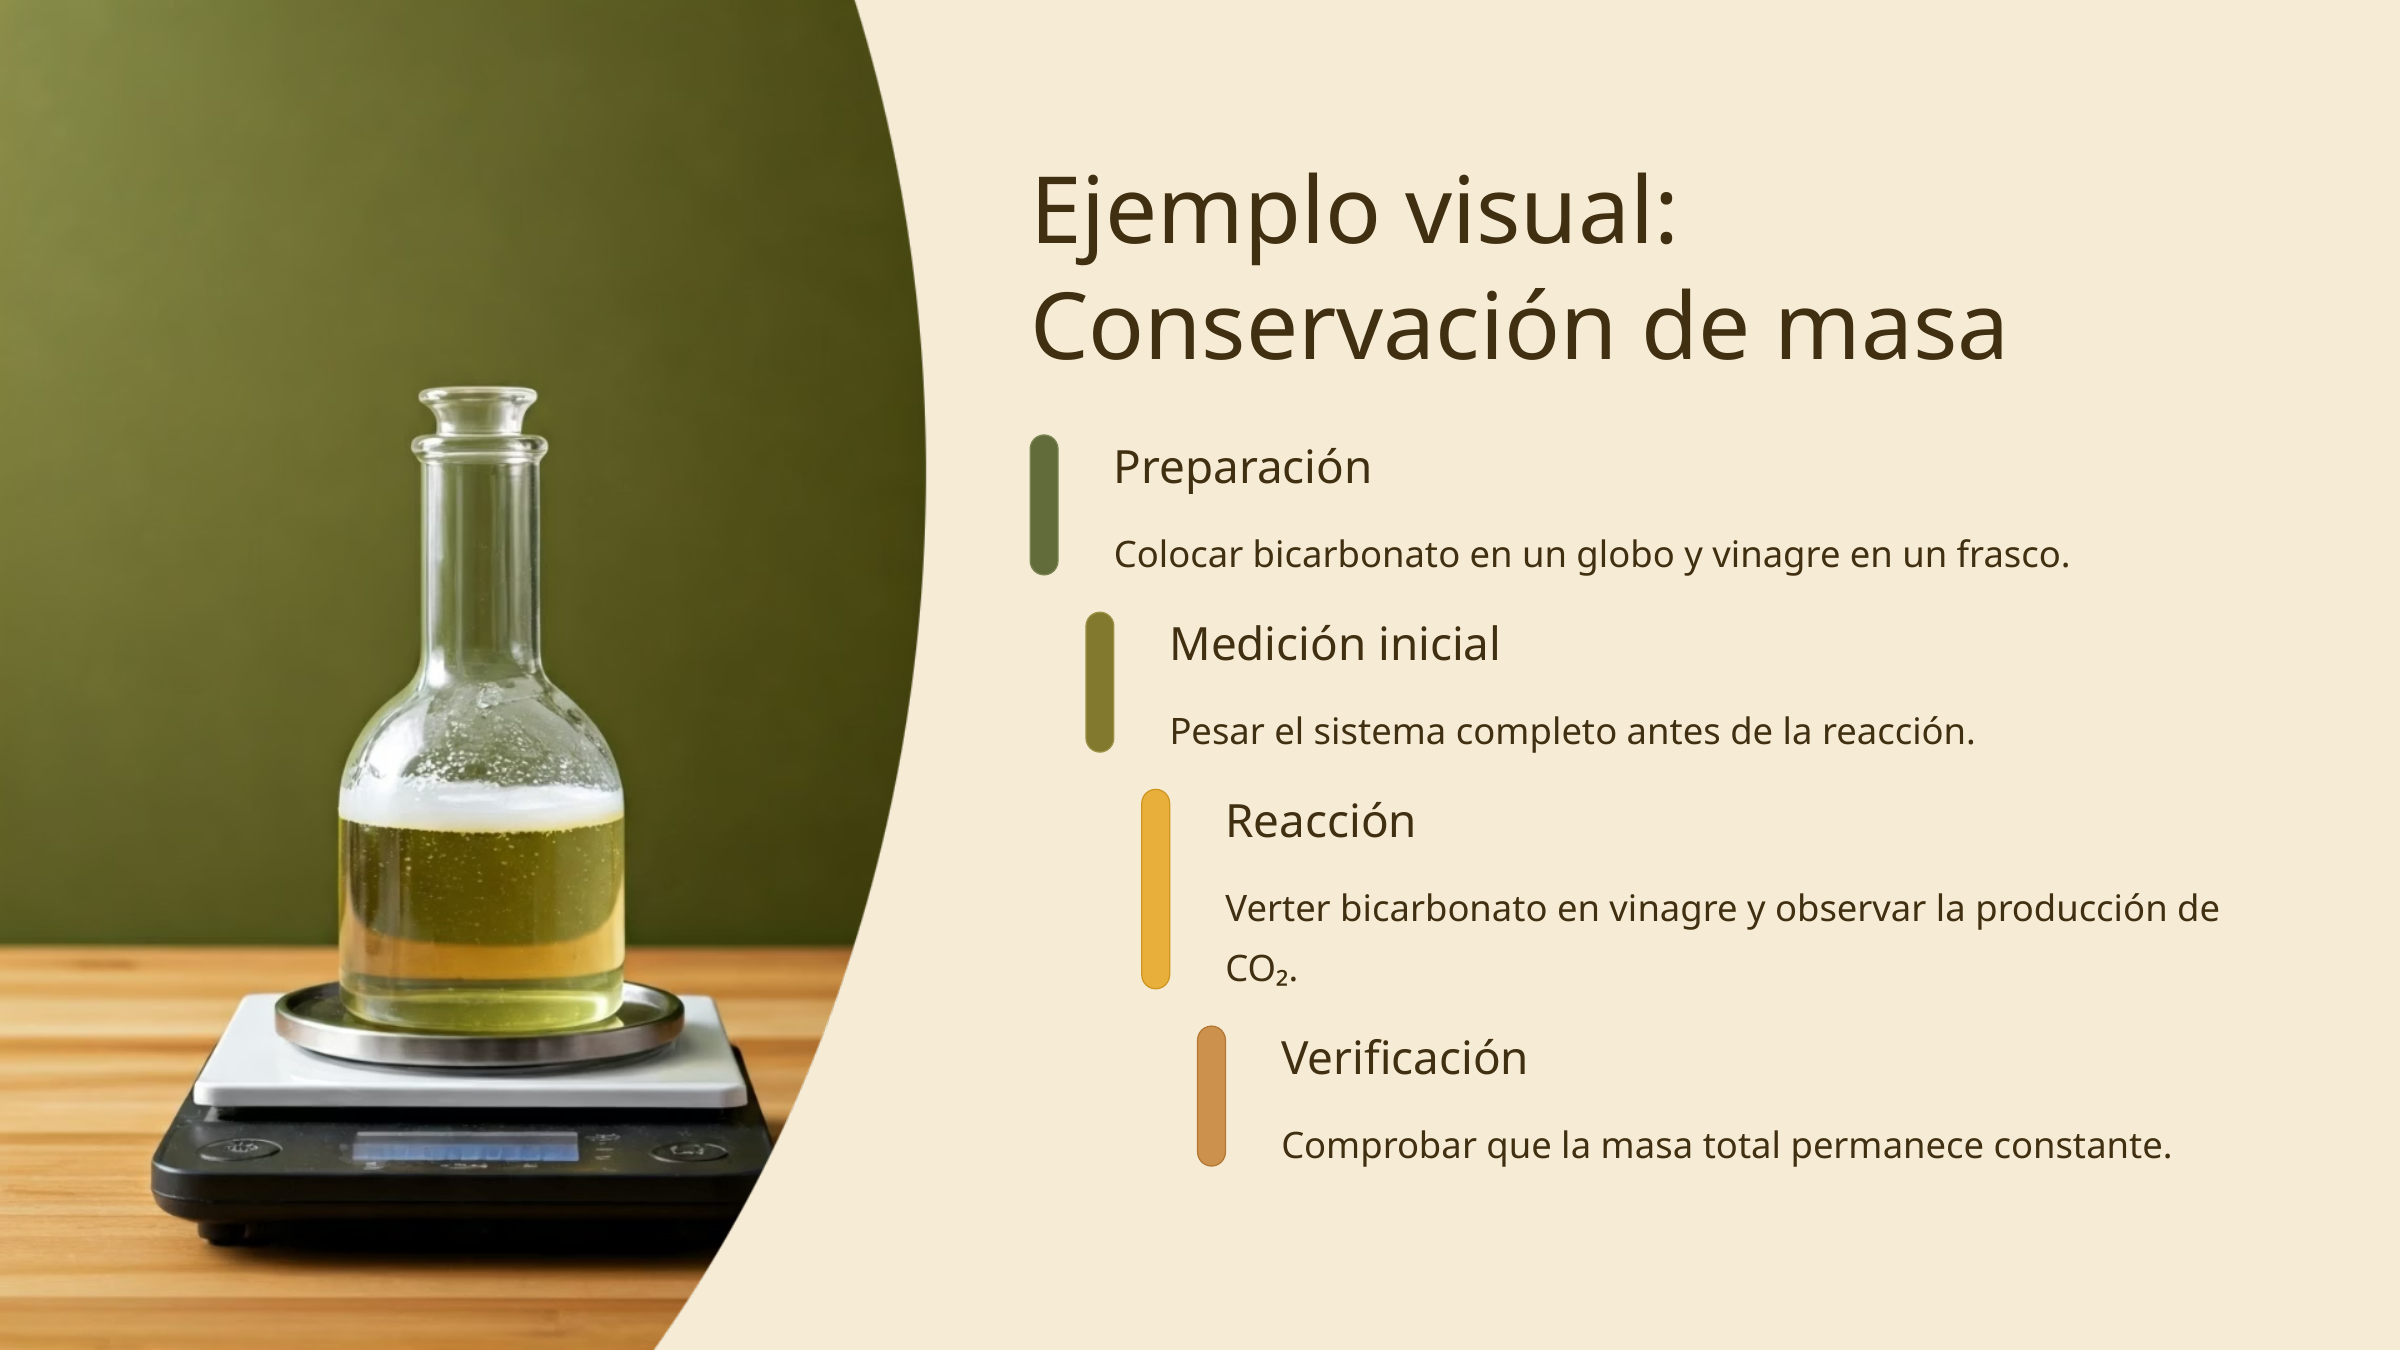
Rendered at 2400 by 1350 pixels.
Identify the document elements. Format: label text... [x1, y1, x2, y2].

text_box Ejemplo visual: Conservación de masa [1030, 146, 2270, 380]
text_box [1197, 1026, 1226, 1167]
text_box Colocar bicarbonato en un globo y vinagre en un frasco. [1113, 515, 2270, 575]
text_box [1030, 434, 1059, 575]
text_box Verificación [1281, 1026, 1747, 1085]
text_box Comprobar que la masa total permanece constante. [1281, 1106, 2270, 1166]
text_box Medición inicial [1169, 612, 1635, 671]
picture [0, 0, 945, 1350]
text_box Pesar el sistema completo antes de la reacción. [1169, 692, 2270, 753]
text_box [1085, 612, 1114, 753]
text_box Preparación [1113, 434, 1579, 493]
text_box Verter bicarbonato en vinagre y observar la producción de CO₂. [1225, 869, 2270, 989]
text_box Reacción [1225, 789, 1691, 848]
text_box [1141, 789, 1170, 989]
